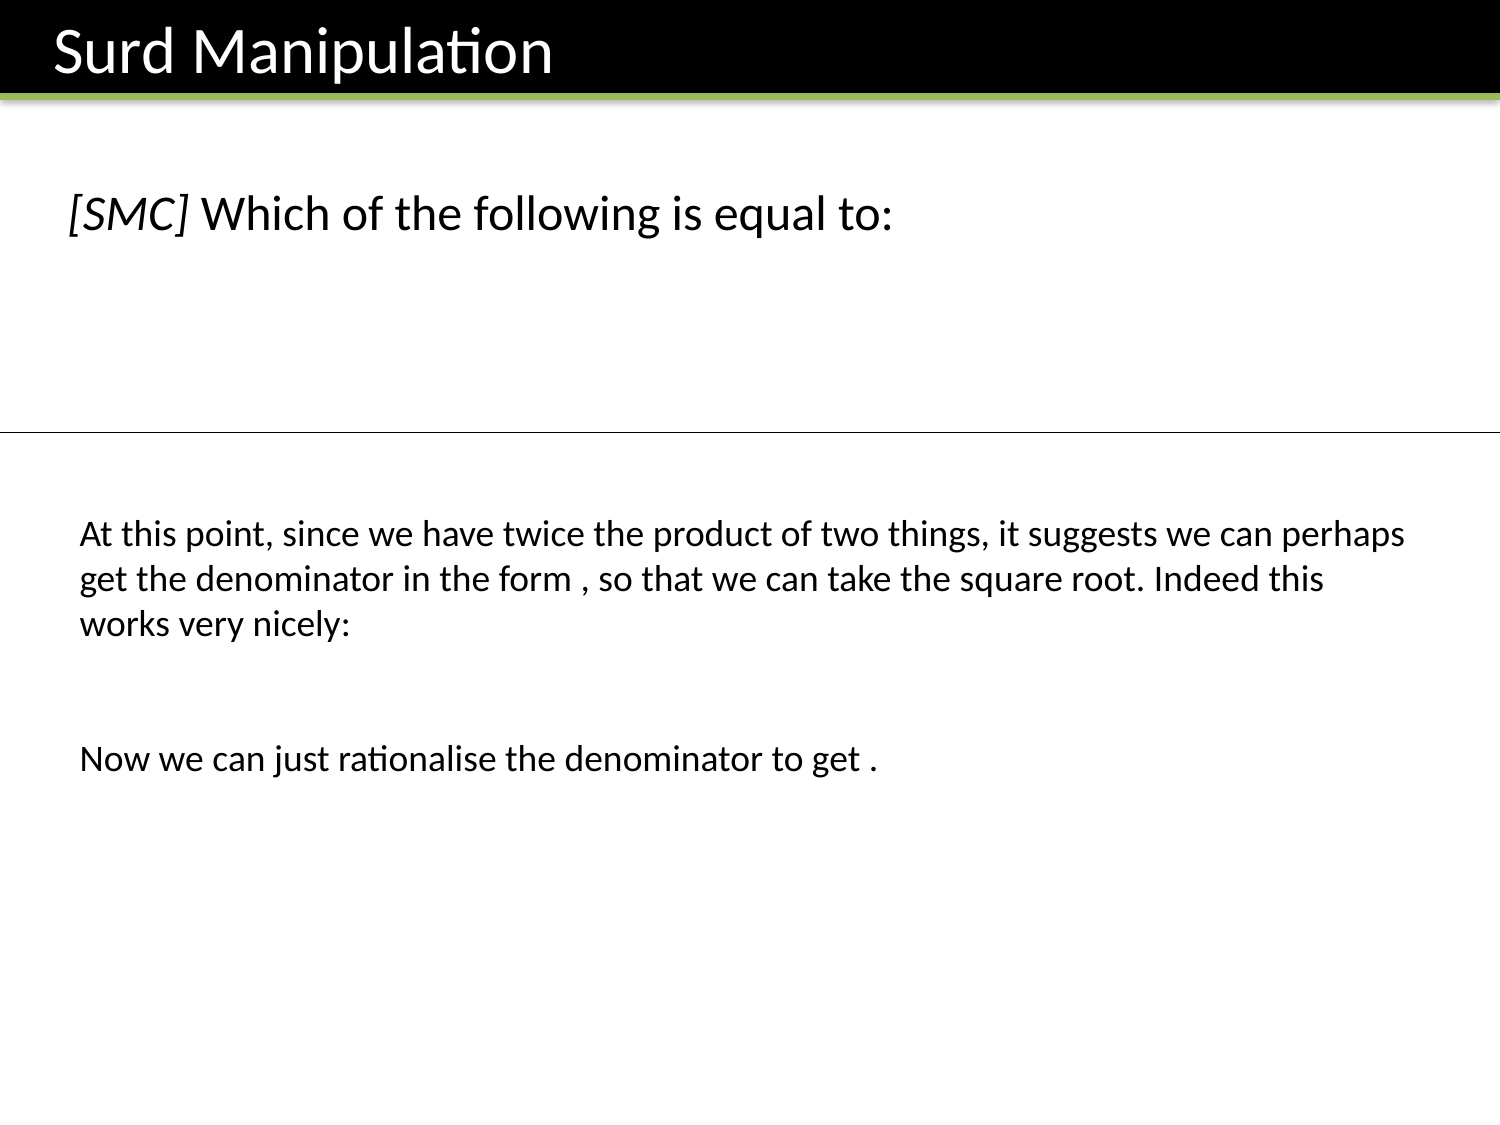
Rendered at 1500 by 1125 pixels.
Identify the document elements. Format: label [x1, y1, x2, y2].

text_box [0, 0, 1500, 99]
